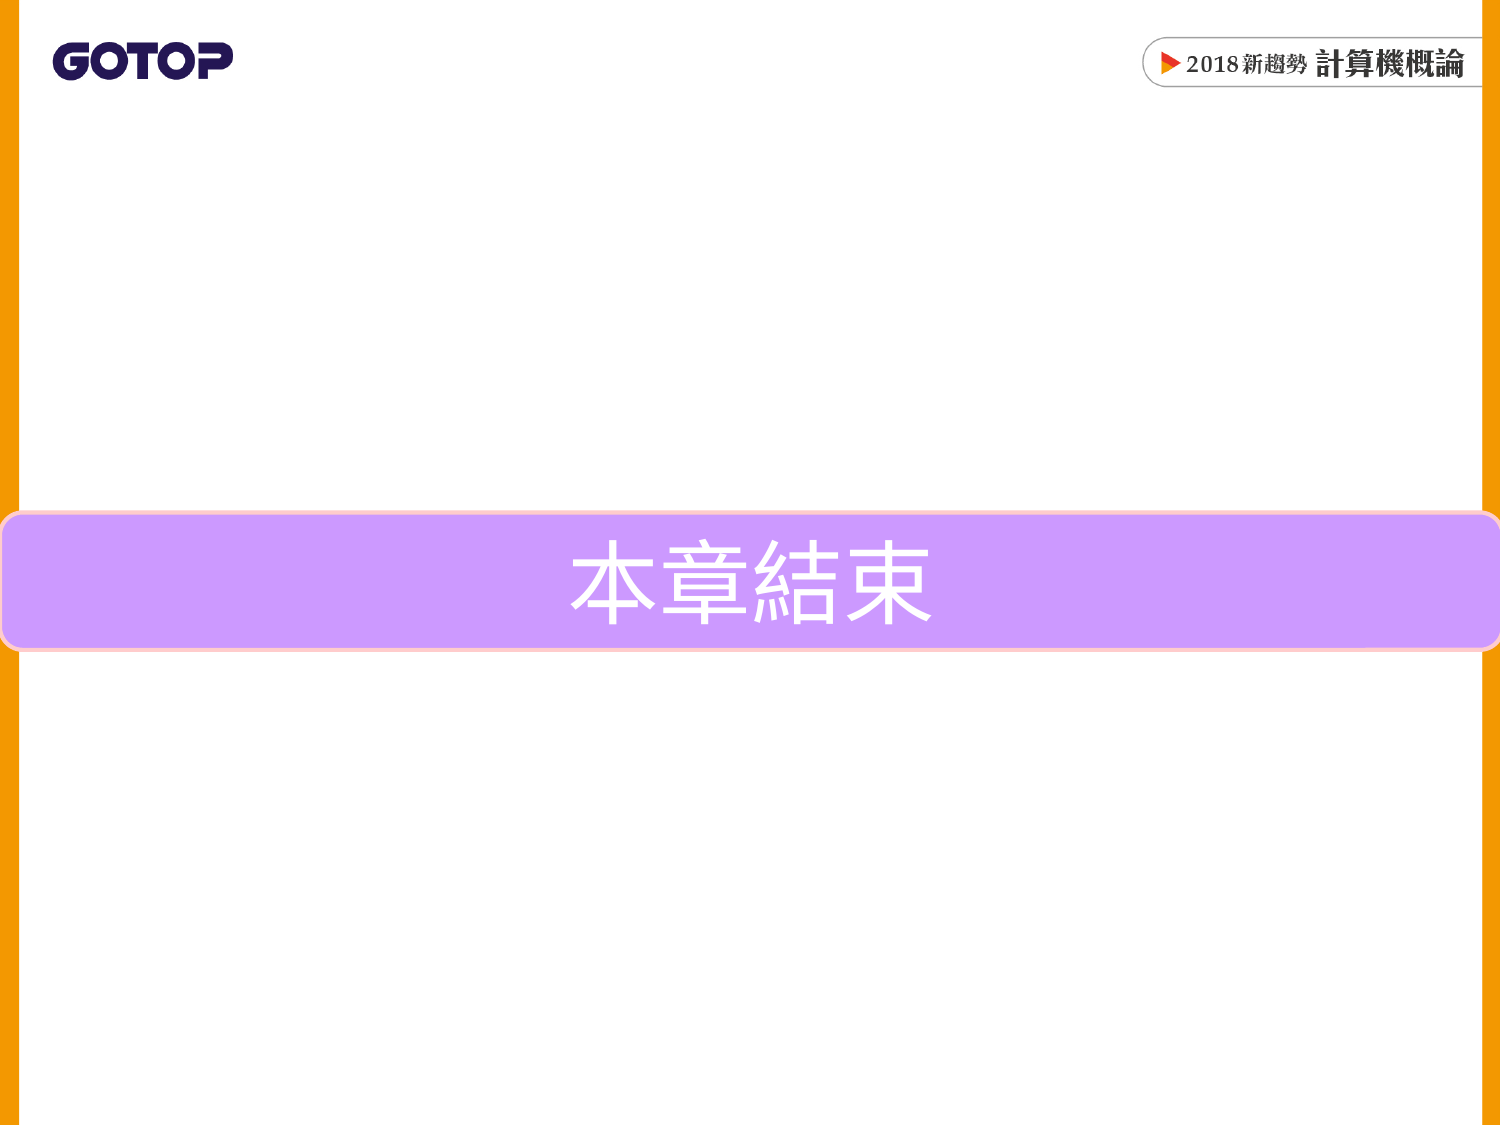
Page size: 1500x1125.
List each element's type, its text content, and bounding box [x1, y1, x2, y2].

picture [0, 0, 1500, 523]
picture [0, 640, 1500, 1125]
text_box 本章結束 [0, 510, 1500, 652]
